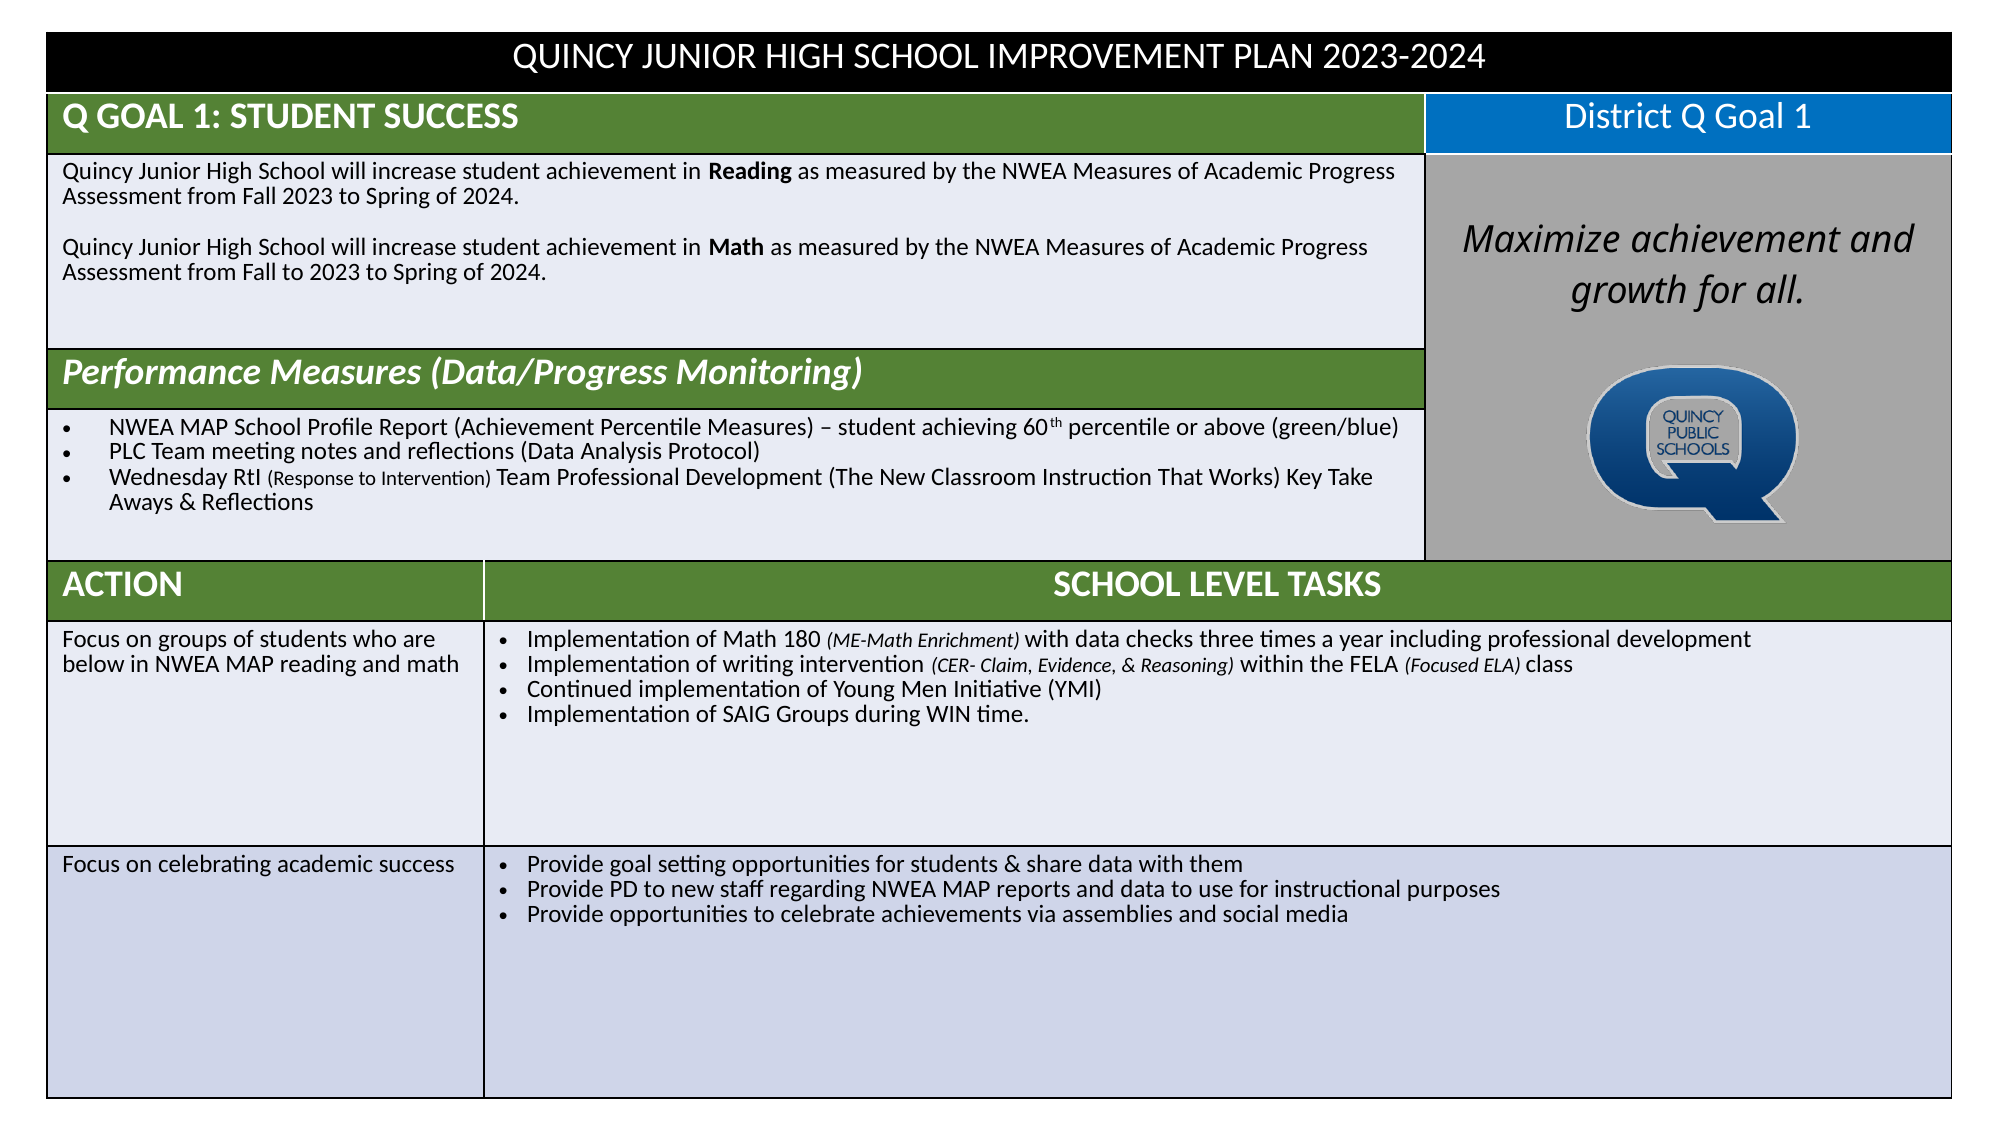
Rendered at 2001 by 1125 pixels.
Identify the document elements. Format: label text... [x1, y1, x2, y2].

table_cell SCHOOL LEVEL TASKS [485, 562, 1951, 620]
table_cell Focus on groups of students who are below in NWEA MAP reading and math [48, 622, 483, 845]
table_cell Implementation of Math 180 (ME-Math Enrichment) with data checks three times a year including professional development Implementation of writing intervention (CER- Claim, Evidence, & Reasoning) within the FELA (Focused ELA) class Continued implementation of Young Men Initiative (YMI) Implementation of SAIG Groups during WIN time. [485, 622, 1951, 845]
table_cell Provide goal setting opportunities for students & share data with them Provide PD to new staff regarding NWEA MAP reports and data to use for instructional purposes Provide opportunities to celebrate achievements via assemblies and social media [485, 847, 1951, 1097]
table_cell Maximize achievement and growth for all. [1426, 155, 1951, 560]
picture [1579, 350, 1805, 535]
table_cell Q GOAL 1: STUDENT SUCCESS [48, 94, 1424, 153]
table_cell District Q Goal 1 [1426, 94, 1951, 153]
table_header QUINCY JUNIOR HIGH SCHOOL IMPROVEMENT PLAN 2023-2024 [48, 33, 1951, 92]
table_cell Performance Measures (Data/Progress Monitoring) [48, 350, 1424, 408]
table_cell Focus on celebrating academic success [48, 847, 483, 1097]
table_cell Quincy Junior High School will increase student achievement in Reading as measured by the NWEA Measures of Academic Progress Assessment from Fall 2023 to Spring of 2024. Quincy Junior High School will increase student achievement in Math as measured by the NWEA Measures of Academic Progress Assessment from Fall to 2023 to Spring of 2024. [48, 155, 1424, 348]
table_cell NWEA MAP School Profile Report (Achievement Percentile Measures) – student achieving 60th percentile or above (green/blue) PLC Team meeting notes and reflections (Data Analysis Protocol) Wednesday RtI (Response to Intervention) Team Professional Development (The New Classroom Instruction That Works) Key Take Aways & Reflections [48, 410, 1424, 560]
table_cell ACTION [48, 562, 483, 620]
